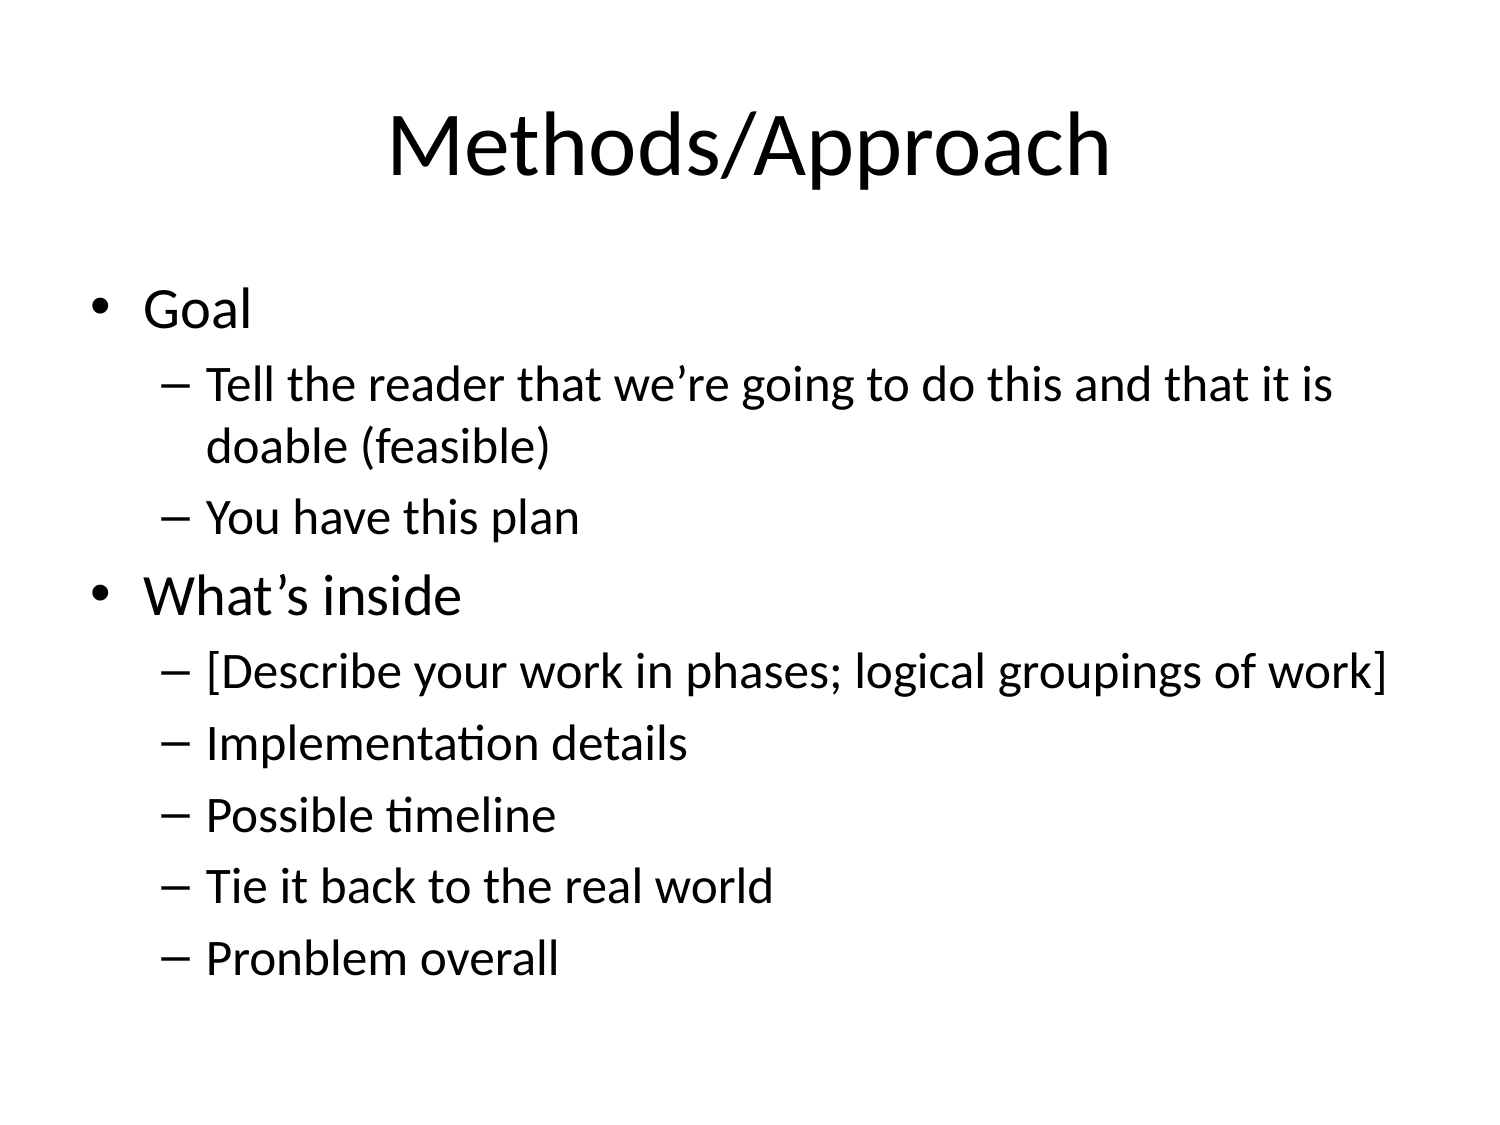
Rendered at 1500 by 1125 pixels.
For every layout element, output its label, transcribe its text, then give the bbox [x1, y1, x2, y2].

list Goal Tell the reader that we’re going to do this and that it is doable (feasible) You have this plan What’s inside [Describe your work in phases; logical groupings of work] Implementation details Possible timeline Tie it back to the real world Pronblem overall [75, 262, 1425, 1005]
title Methods/Approach [75, 45, 1425, 233]
